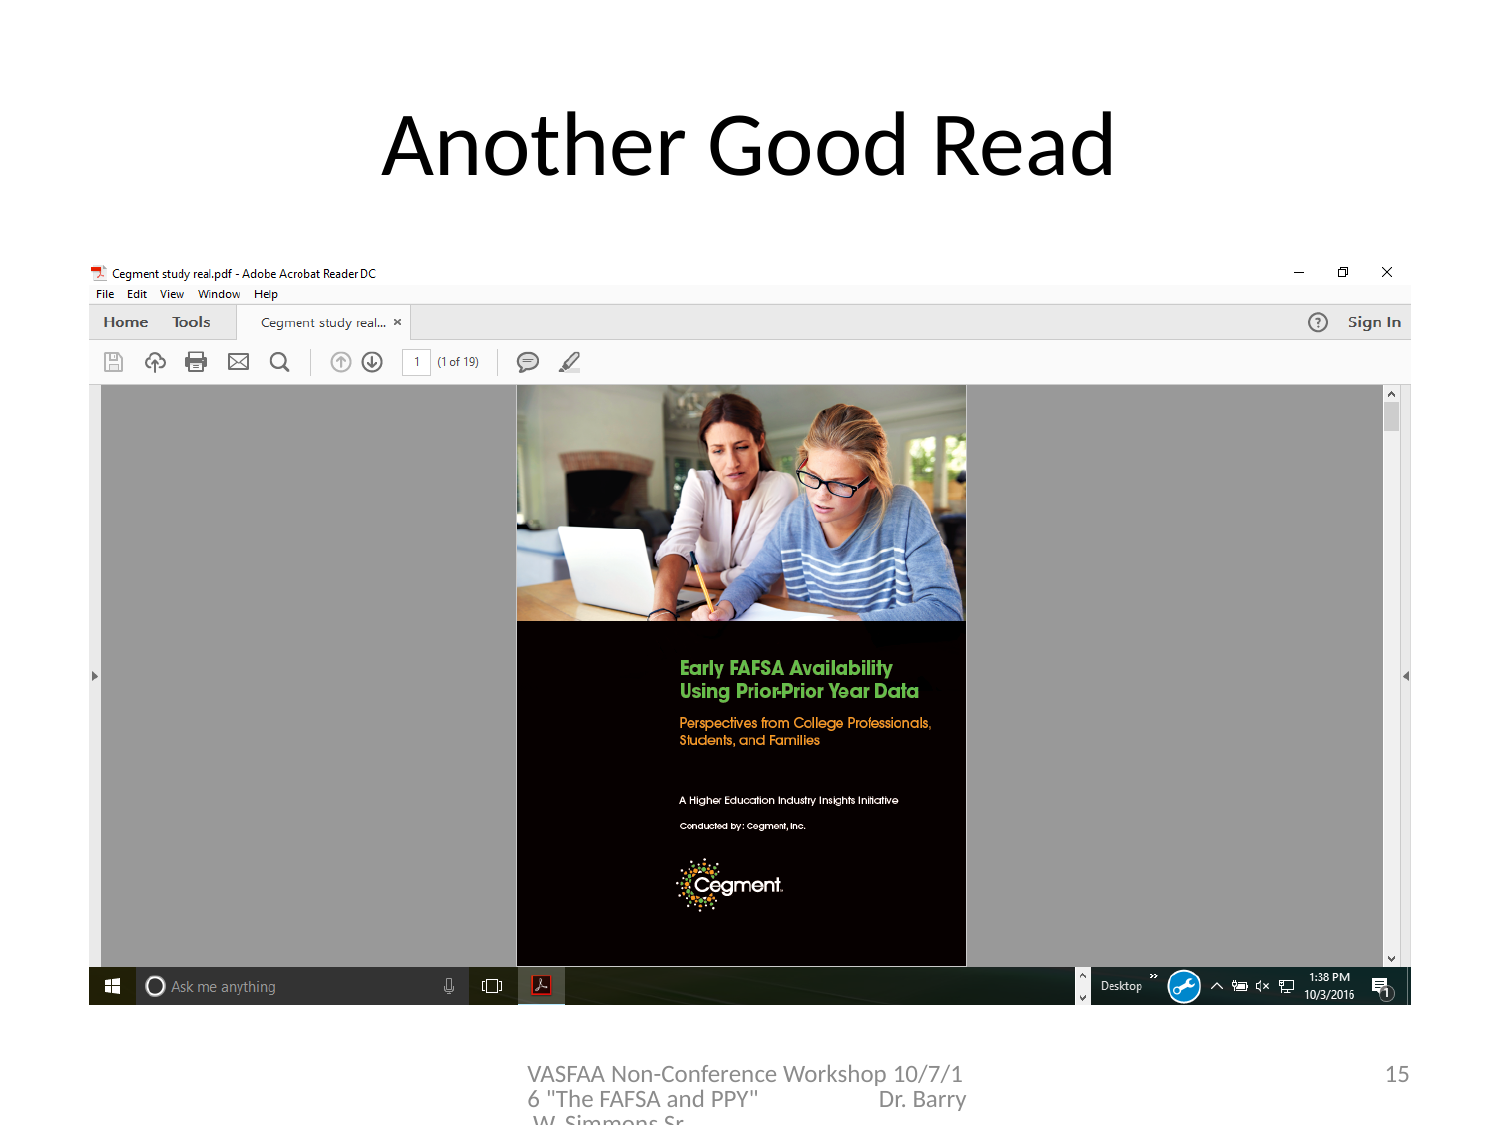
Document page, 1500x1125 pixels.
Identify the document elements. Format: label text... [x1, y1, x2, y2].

title Another Good Read [75, 45, 1425, 233]
slide_number 15 [1074, 1042, 1425, 1103]
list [89, 262, 1411, 1006]
footer VASFAA Non-Conference Workshop 10/7/16 "The FAFSA and PPY" Dr. Barry W. Simmons Sr [512, 1042, 988, 1103]
